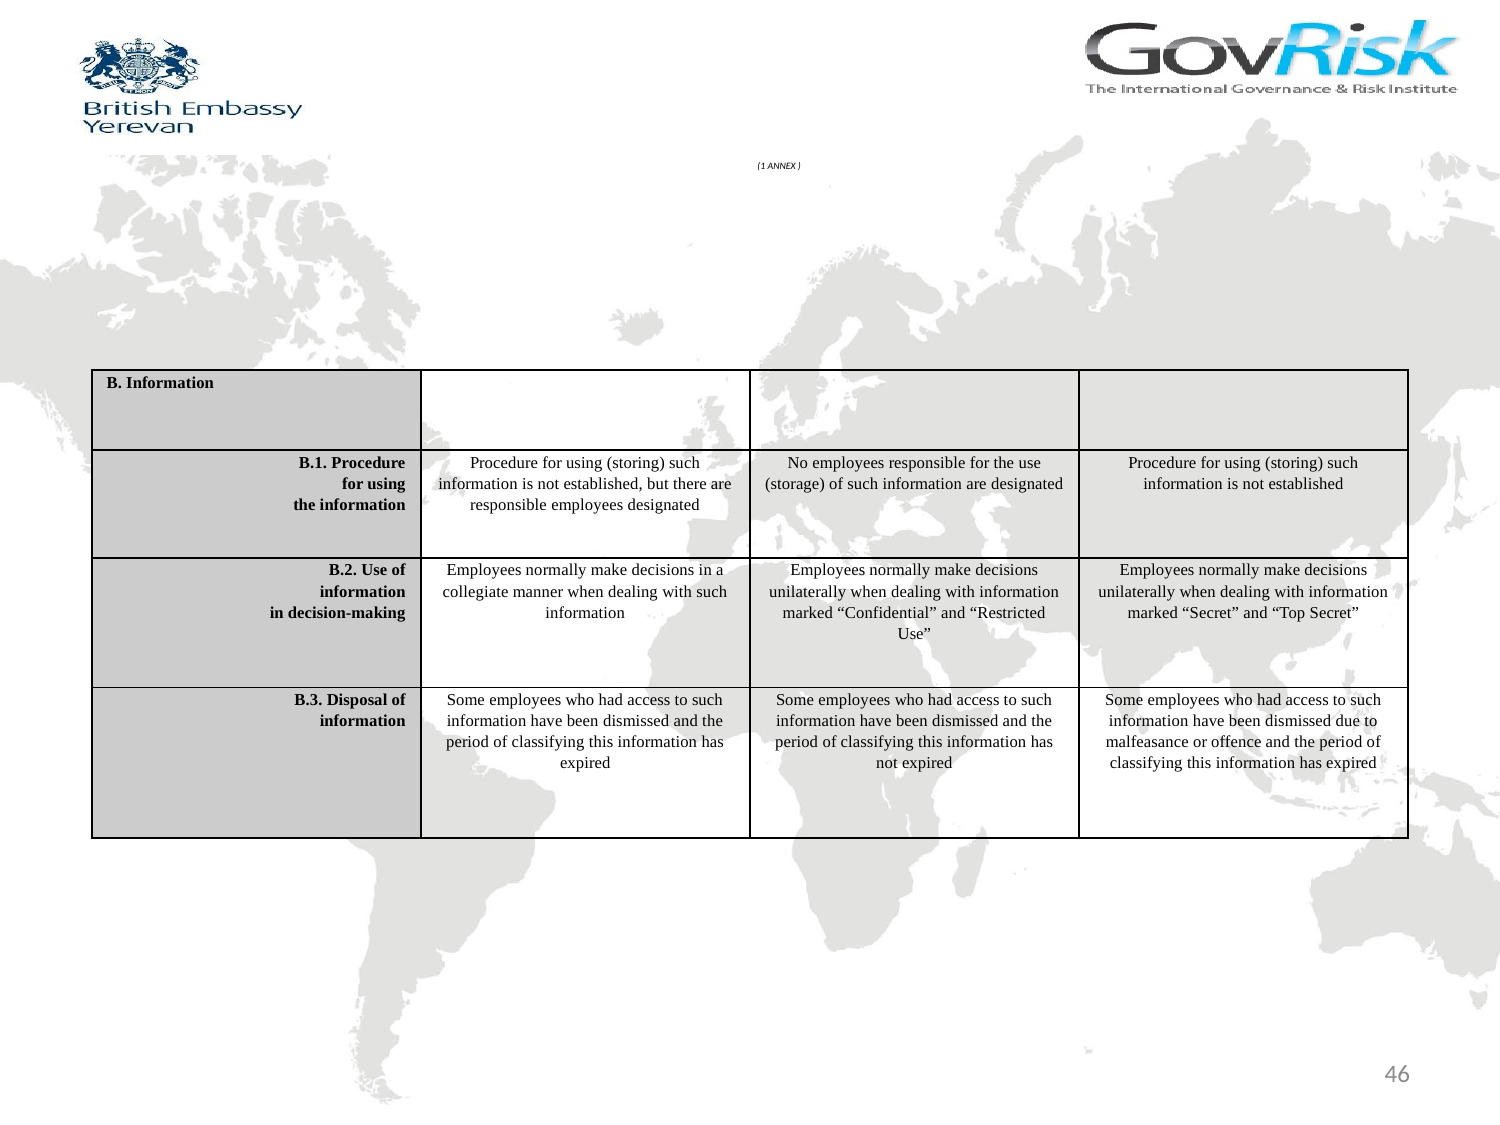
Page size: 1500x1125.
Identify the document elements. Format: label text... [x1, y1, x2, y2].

table_header B. Information [93, 371, 420, 449]
table_cell No employees responsible for the use (storage) of such information are designated [751, 451, 1078, 557]
table_cell Procedure for using (storing) such information is not established, but there are responsible employees designated [422, 451, 749, 557]
table_cell Some employees who had access to such information have been dismissed and the period of classifying this information has expired [422, 688, 749, 837]
table_cell B.1. Procedure for using the information [93, 451, 420, 557]
title (1 ANNEX ) [158, 99, 1400, 197]
table_header [751, 371, 1078, 449]
table_header [1080, 371, 1407, 449]
table_cell Employees normally make decisions unilaterally when dealing with information marked “Confidential” and “Restricted Use” [751, 559, 1078, 687]
table_cell Some employees who had access to such information have been dismissed due to malfeasance or offence and the period of classifying this information has expired [1080, 688, 1407, 837]
table_cell B.3. Disposal of information [93, 688, 420, 837]
table_cell Procedure for using (storing) such information is not established [1080, 451, 1407, 557]
table_cell Some employees who had access to such information have been dismissed and the period of classifying this information has not expired [751, 688, 1078, 837]
table_cell B.2. Use of information in decision-making [93, 559, 420, 687]
slide_number 46 [1074, 1042, 1425, 1103]
table_cell Employees normally make decisions in a collegiate manner when dealing with such information [422, 559, 749, 687]
picture [0, 0, 1500, 1125]
table_header [422, 371, 749, 449]
table_cell Employees normally make decisions unilaterally when dealing with information marked “Secret” and “Top Secret” [1080, 559, 1407, 687]
